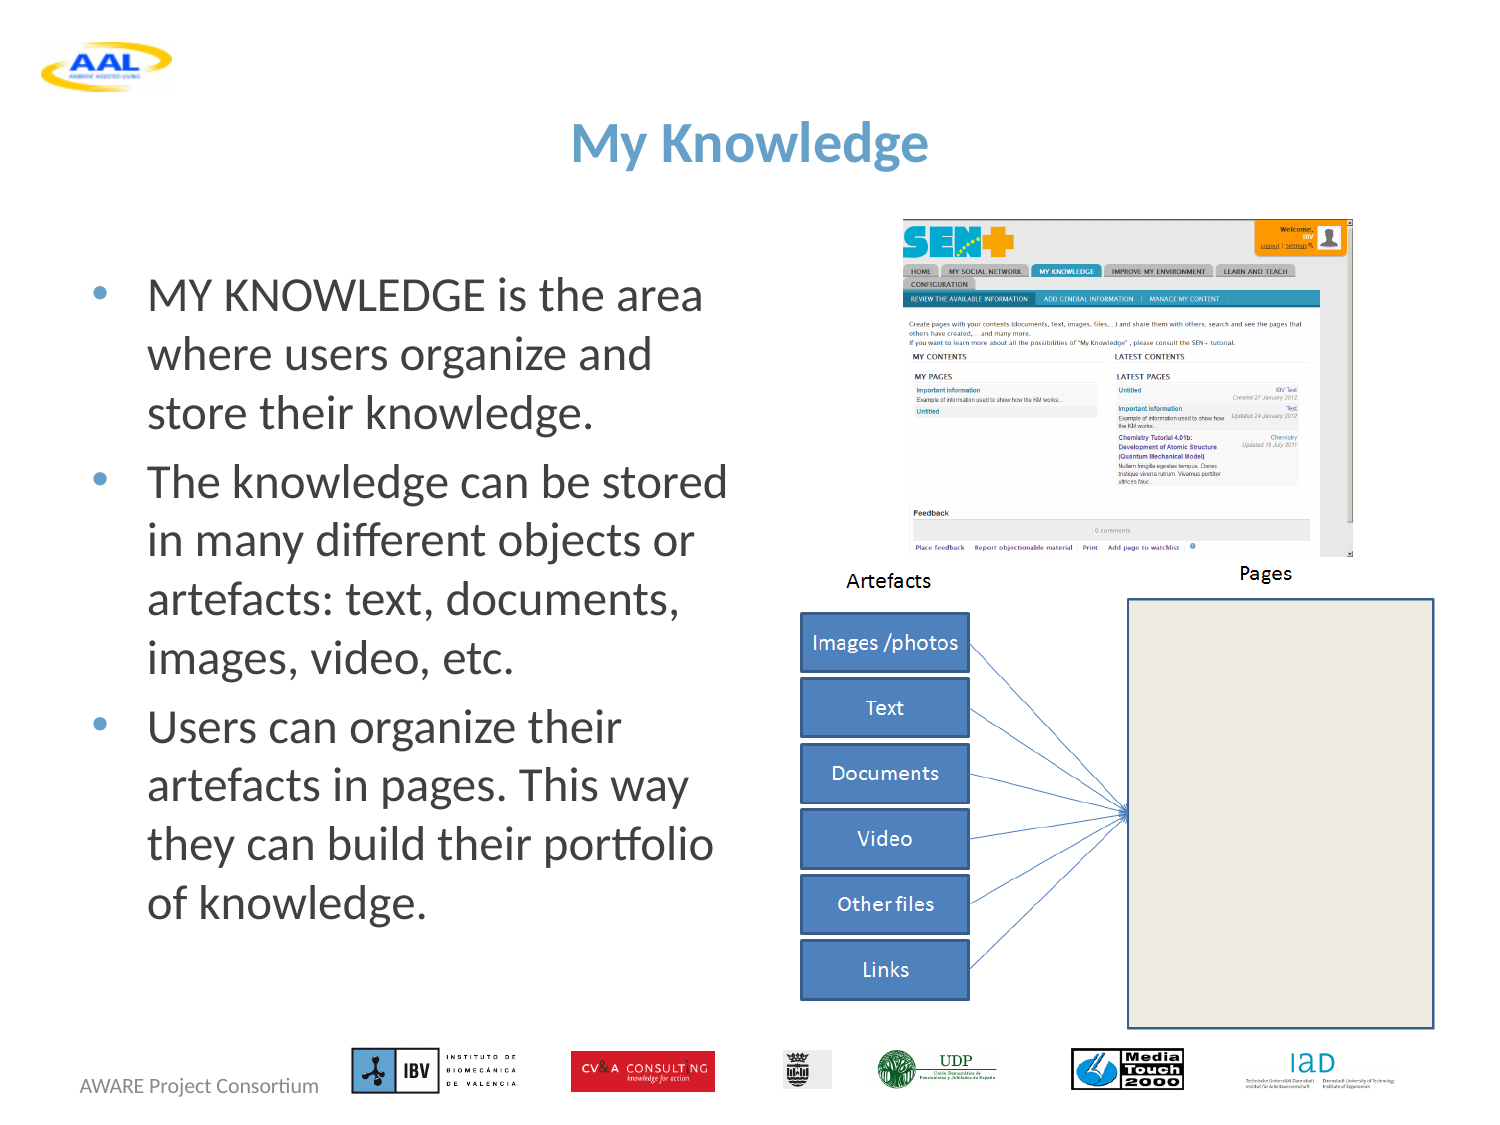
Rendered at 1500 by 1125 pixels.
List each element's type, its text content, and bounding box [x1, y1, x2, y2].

picture [351, 1047, 516, 1094]
picture [1071, 1048, 1184, 1090]
picture [1302, 1064, 1310, 1070]
picture [571, 1051, 715, 1092]
picture [868, 1049, 997, 1089]
title My Knowledge [75, 45, 1425, 233]
picture [1244, 1053, 1395, 1089]
picture [782, 1050, 832, 1089]
list MY KNOWLEDGE is the area where users organize and store their knowledge. The knowledge can be stored in many different objects or artefacts: text, documents, images, video, etc. Users can organize their artefacts in pages. This way they can build their portfolio of knowledge. [76, 255, 750, 1000]
picture [1323, 1056, 1331, 1070]
picture [796, 219, 1436, 1030]
picture [41, 42, 172, 92]
